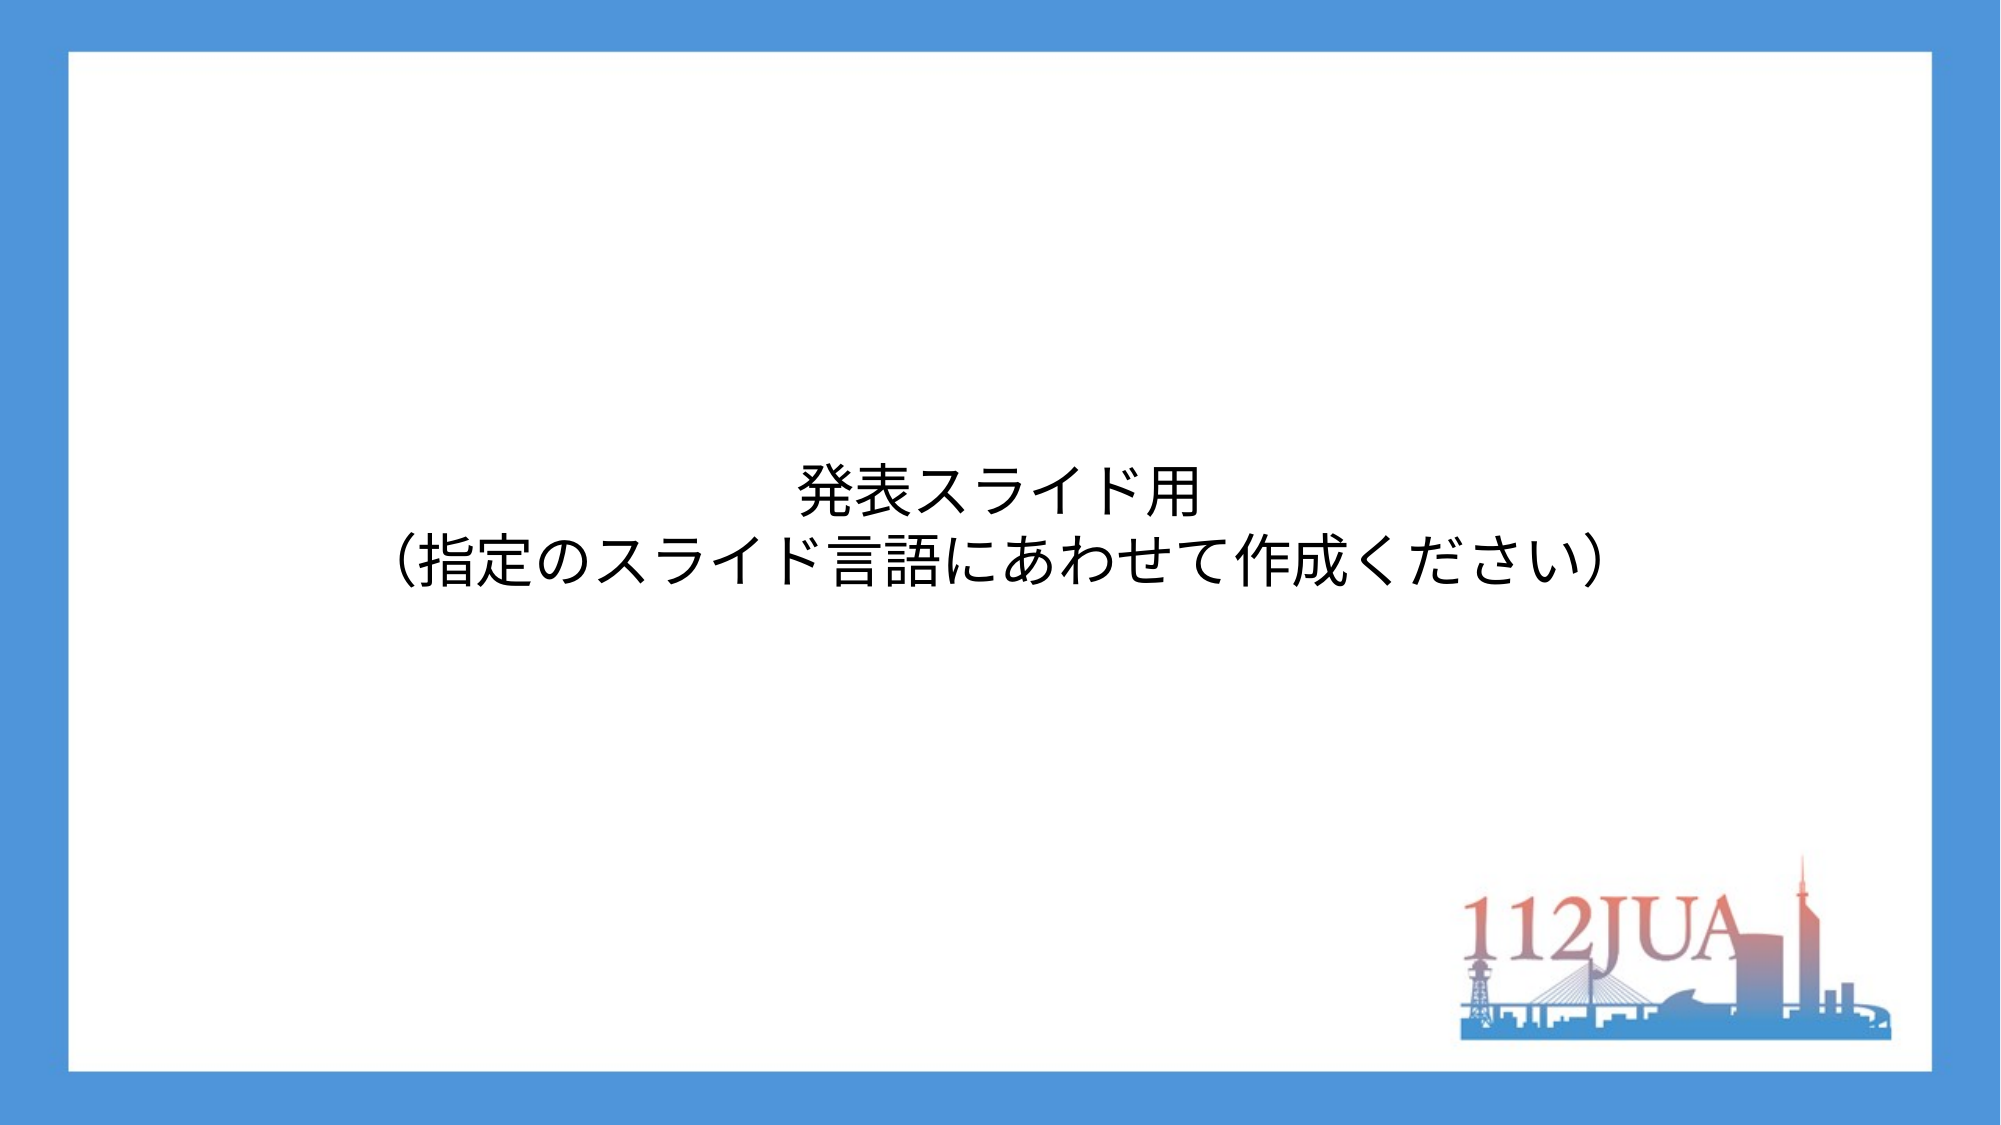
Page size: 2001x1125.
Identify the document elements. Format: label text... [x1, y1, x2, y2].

text_box 発表スライド用 （指定のスライド言語にあわせて作成ください） [86, 259, 1914, 790]
picture [0, 0, 2001, 1125]
